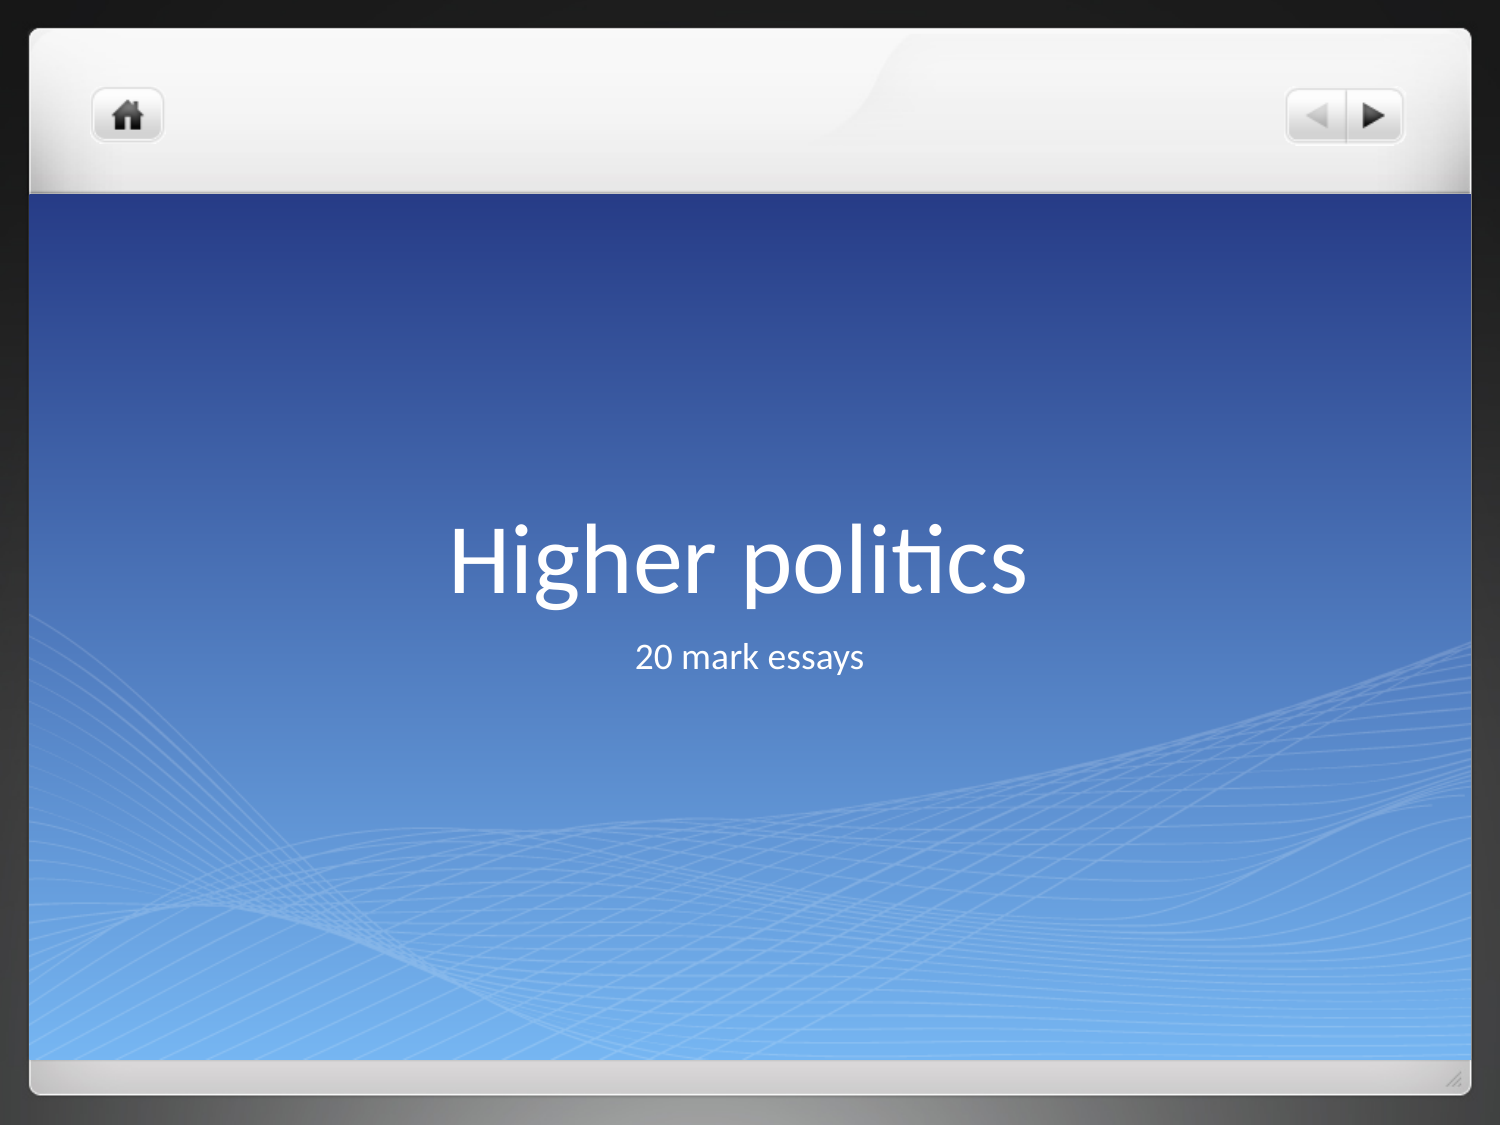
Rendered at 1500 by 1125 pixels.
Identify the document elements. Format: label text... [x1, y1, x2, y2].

picture [0, 0, 1500, 1125]
title Higher politics [68, 355, 1432, 622]
subtitle 20 mark essays [68, 624, 1432, 749]
